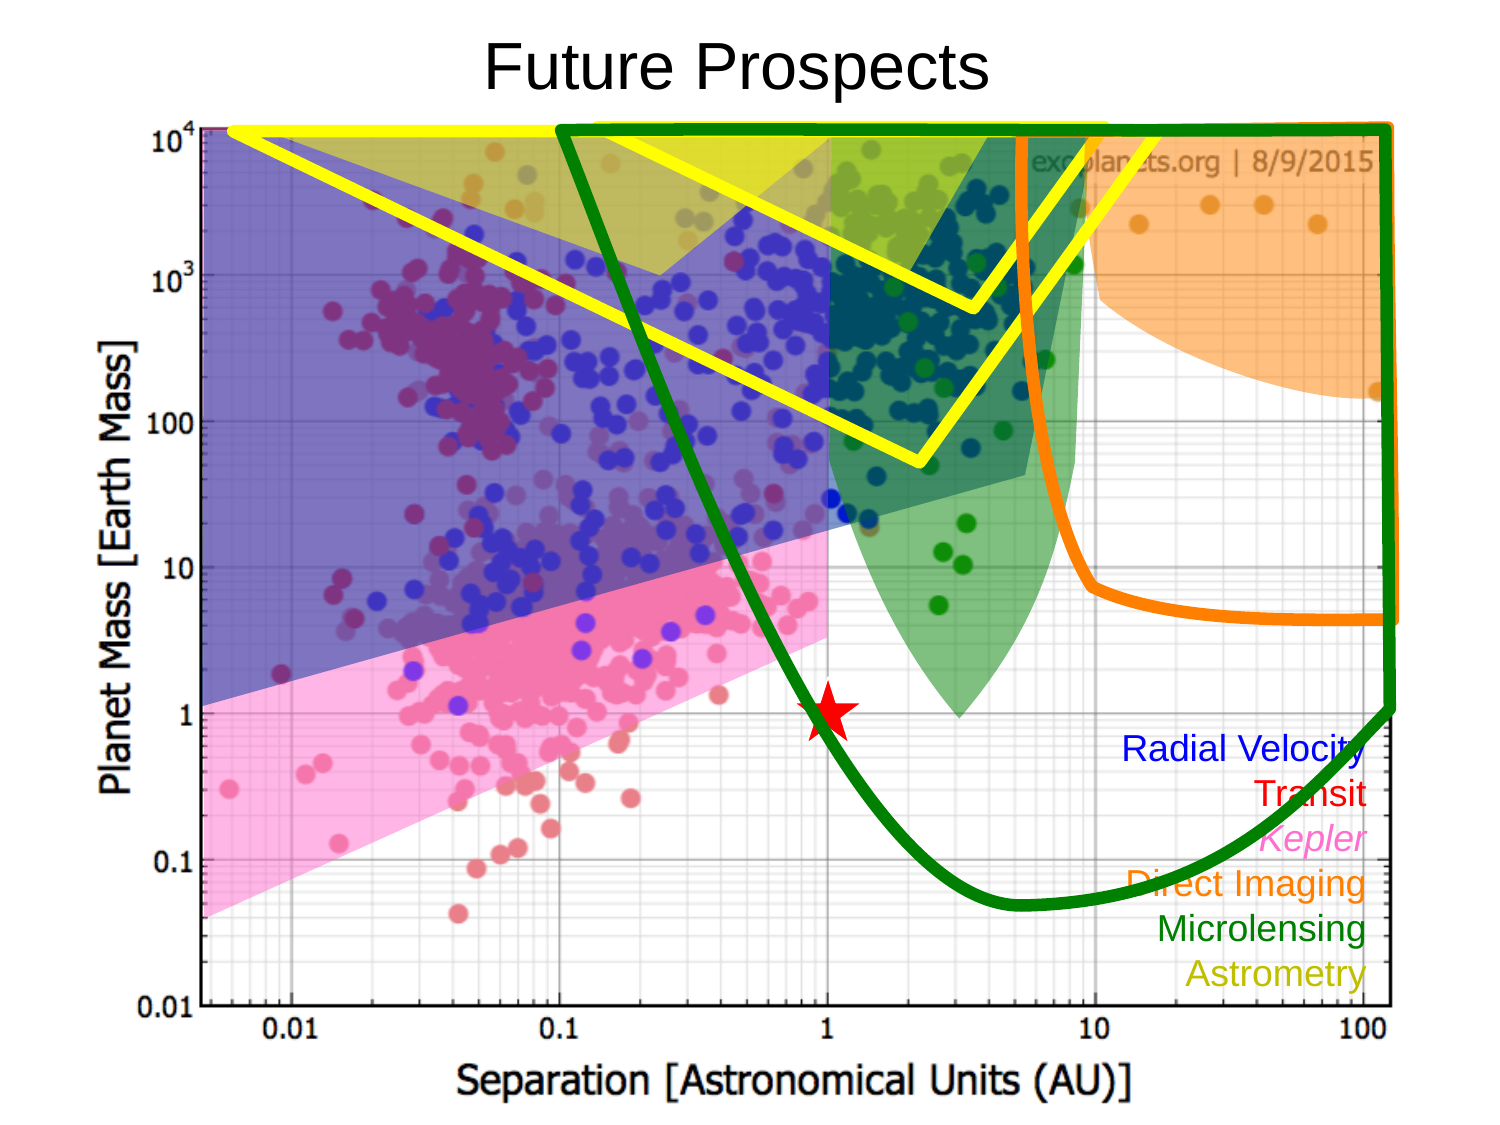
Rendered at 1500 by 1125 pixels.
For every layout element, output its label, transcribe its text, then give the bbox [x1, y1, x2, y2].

picture [86, 116, 1404, 1105]
title Future Prospects [37, 0, 1438, 138]
